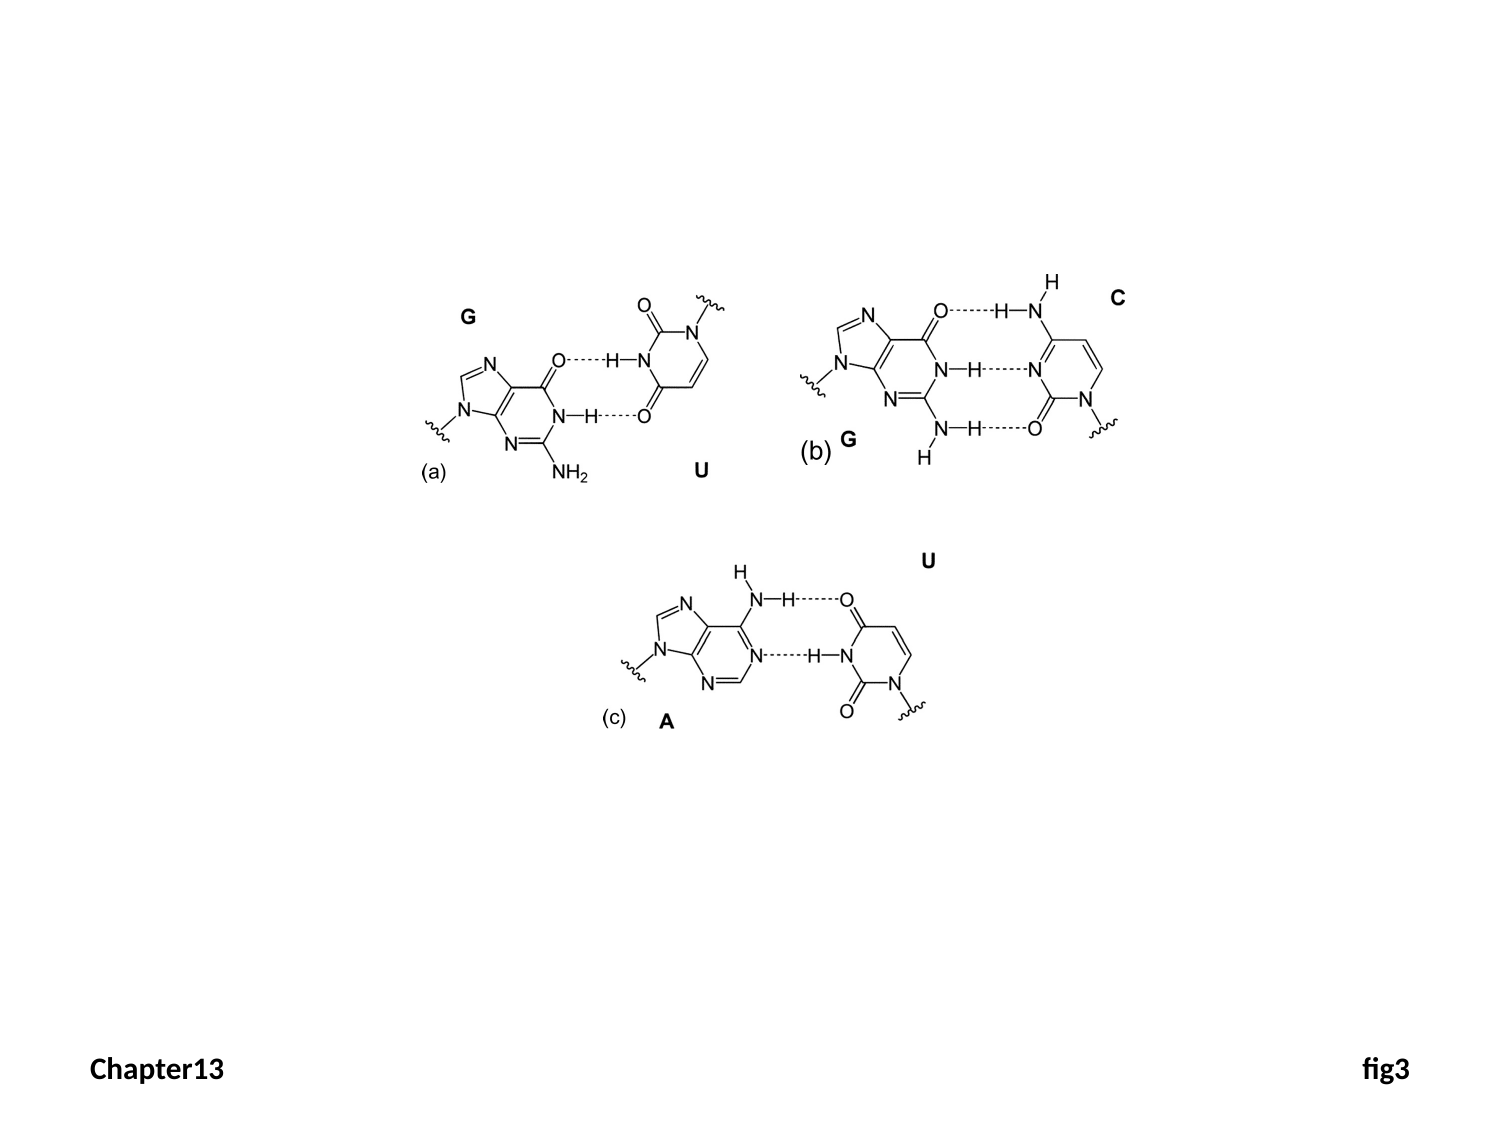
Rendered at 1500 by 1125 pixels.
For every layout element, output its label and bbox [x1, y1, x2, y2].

picture [603, 552, 935, 729]
picture [422, 294, 725, 483]
picture [799, 274, 1126, 465]
